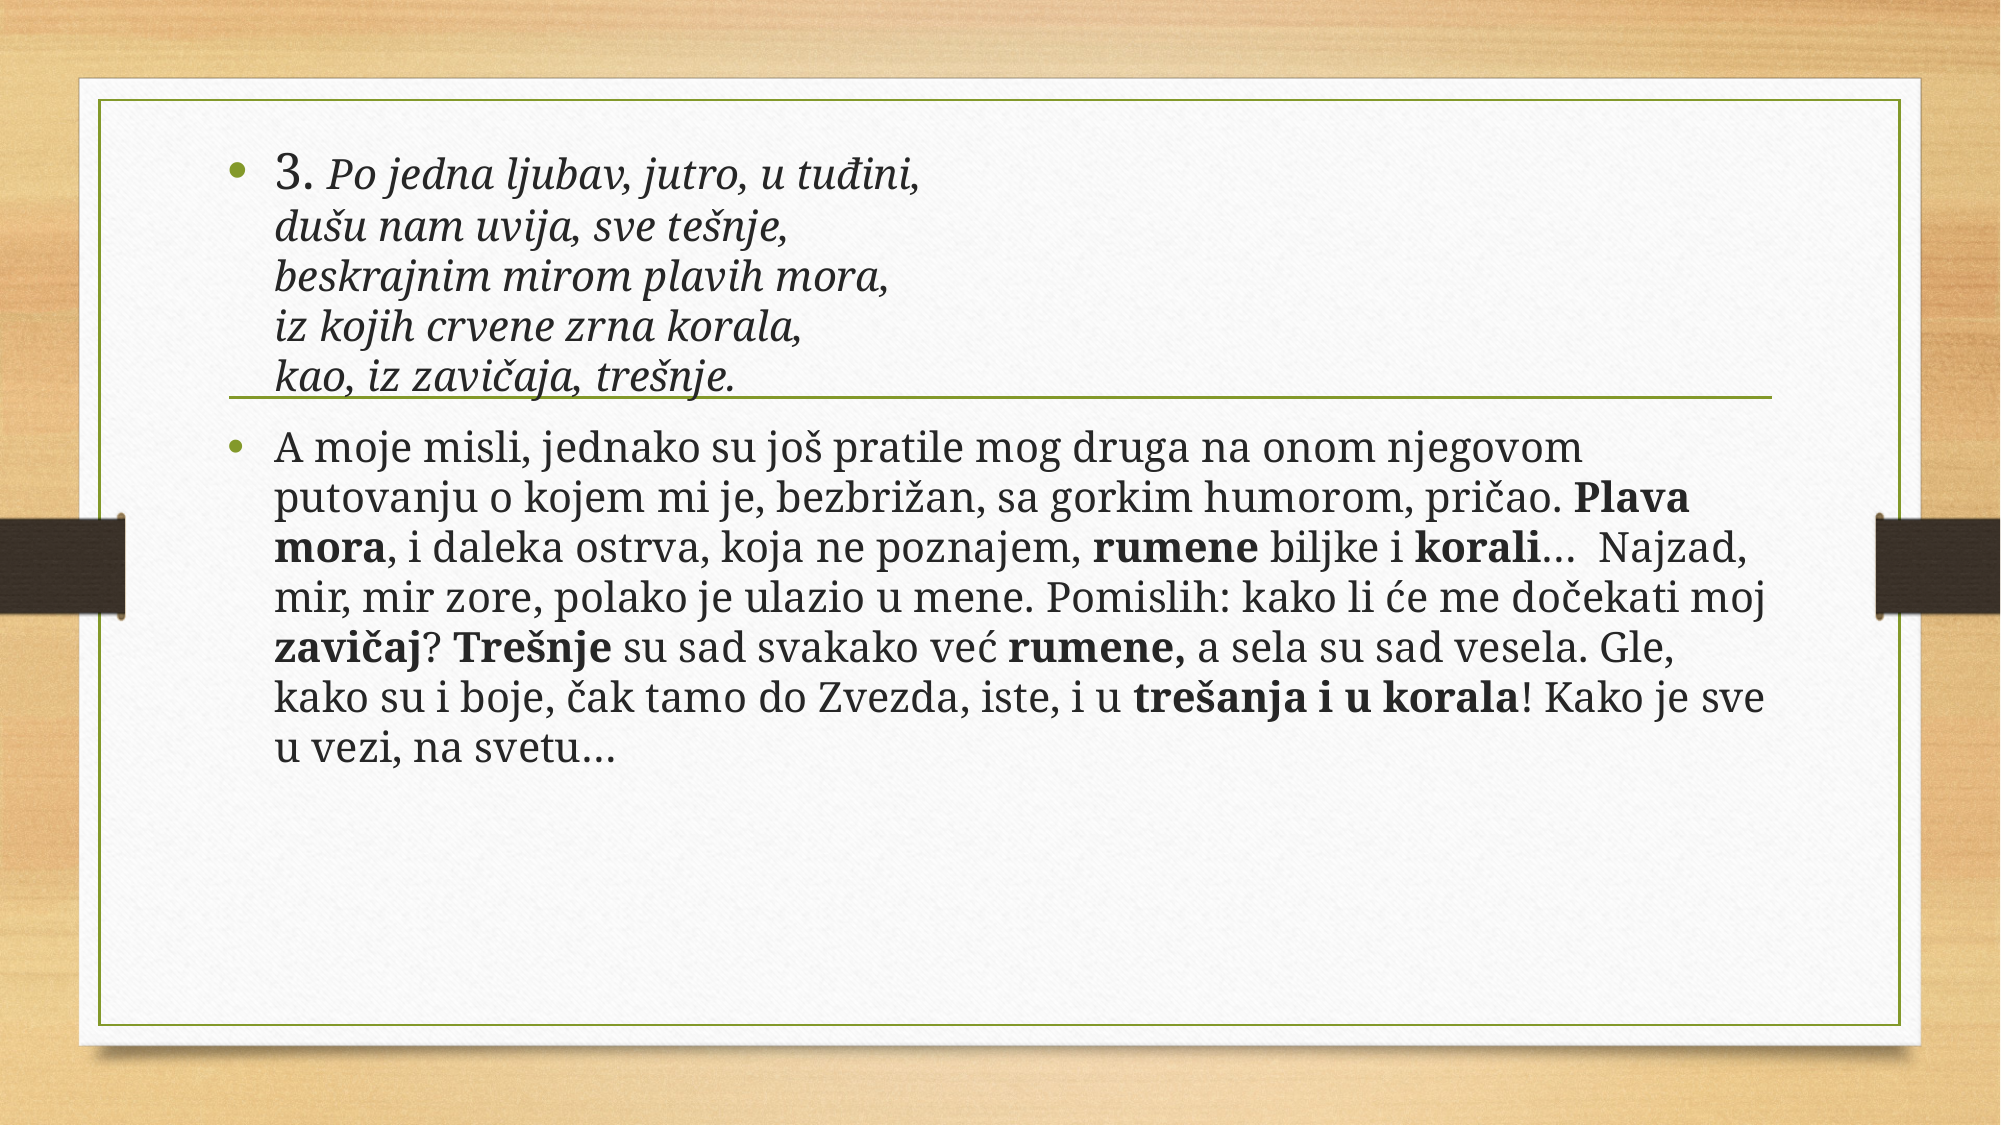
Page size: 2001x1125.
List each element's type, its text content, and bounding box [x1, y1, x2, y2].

picture [0, 0, 2001, 1125]
list 3. Po jedna ljubav, jutro, u tuđini, dušu nam uvija, sve tešnje, beskrajnim mirom plavih mora, iz kojih crvene zrna korala, kao, iz zavičaja, trešnje. A moje misli, jednako su još pratile mog druga na onom njegovom putovanju o kojem mi je, bezbrižan, sa gorkim humorom, pričao. Plava mora, i daleka ostrva, koja ne poznajem, rumene biljke i korali… Najzad, mir, mir zore, polako je ulazio u mene. Pomislih: kako li će me dočekati moj zavičaj? Trešnje su sad svakako već rumene, a sela su sad vesela. Gle, kako su i boje, čak tamo do Zvezda, iste, i u trešanja i u korala! Kako je sve u vezi, na svetu… [212, 132, 1788, 964]
